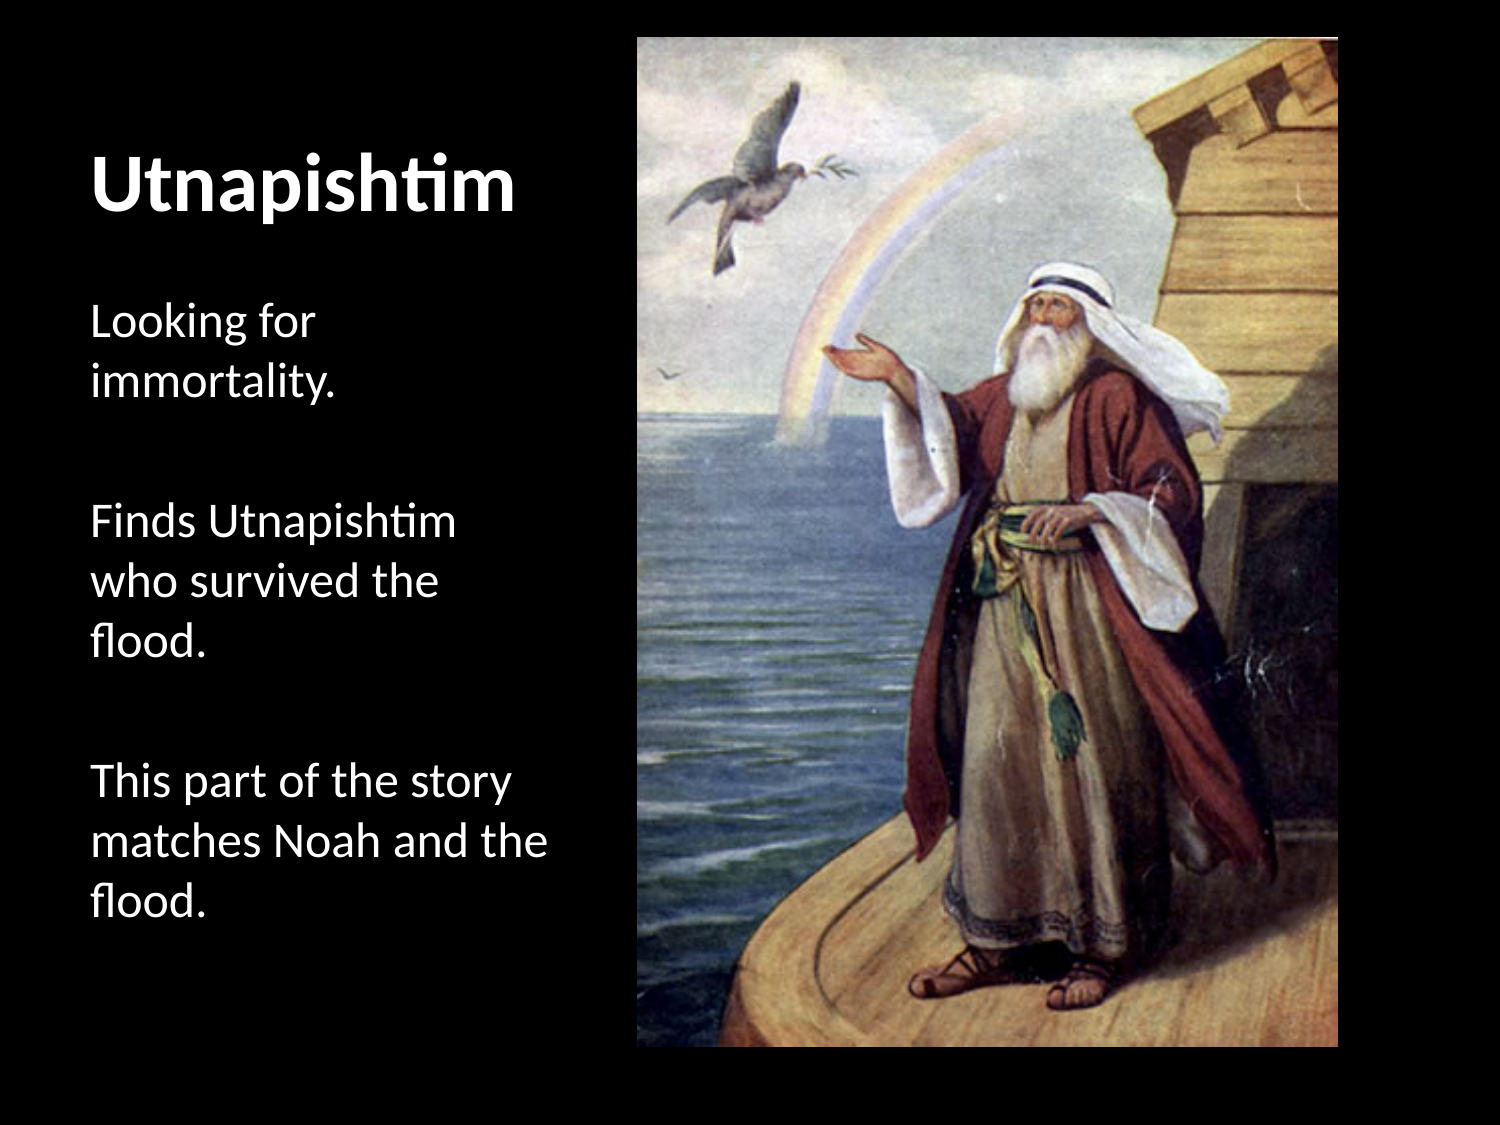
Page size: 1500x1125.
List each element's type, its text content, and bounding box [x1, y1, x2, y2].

title Utnapishtim [75, 44, 569, 235]
list Looking for immortality. Finds Utnapishtim who survived the flood. This part of the story matches Noah and the flood. [75, 235, 569, 1005]
picture [637, 37, 1338, 1047]
